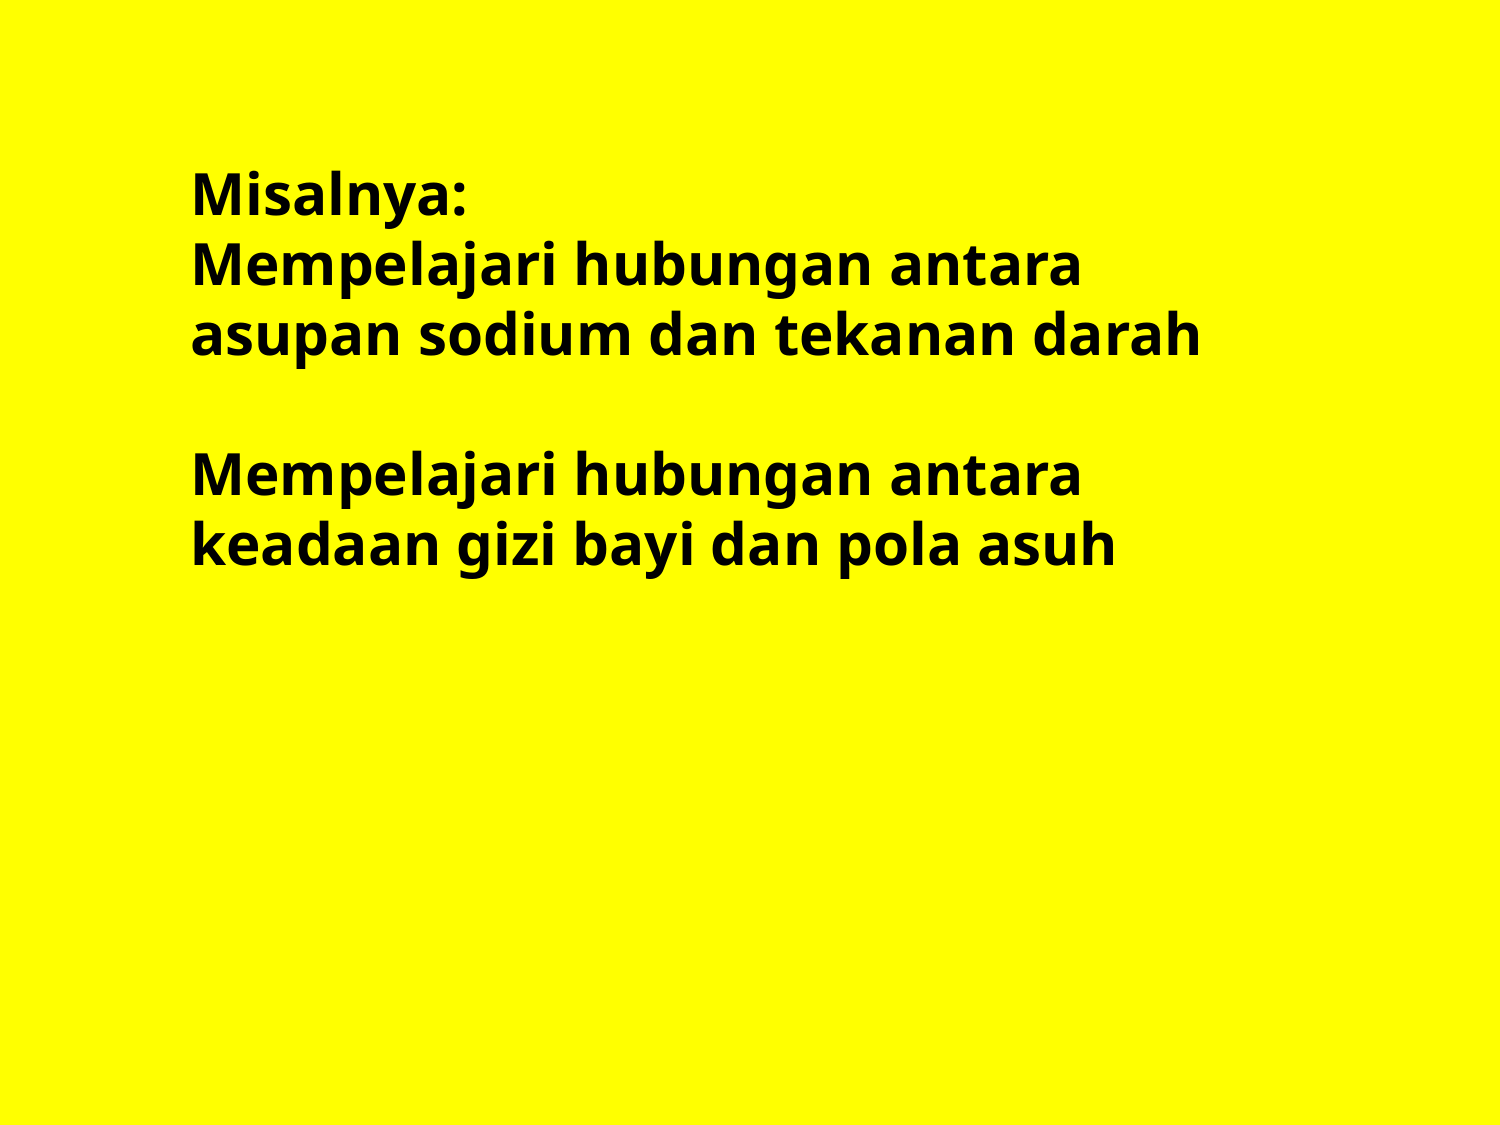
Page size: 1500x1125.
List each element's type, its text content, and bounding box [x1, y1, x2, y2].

text_box Misalnya: Mempelajari hubungan antara asupan sodium dan tekanan darah Mempelajari hubungan antara keadaan gizi bayi dan pola asuh [175, 149, 1301, 684]
